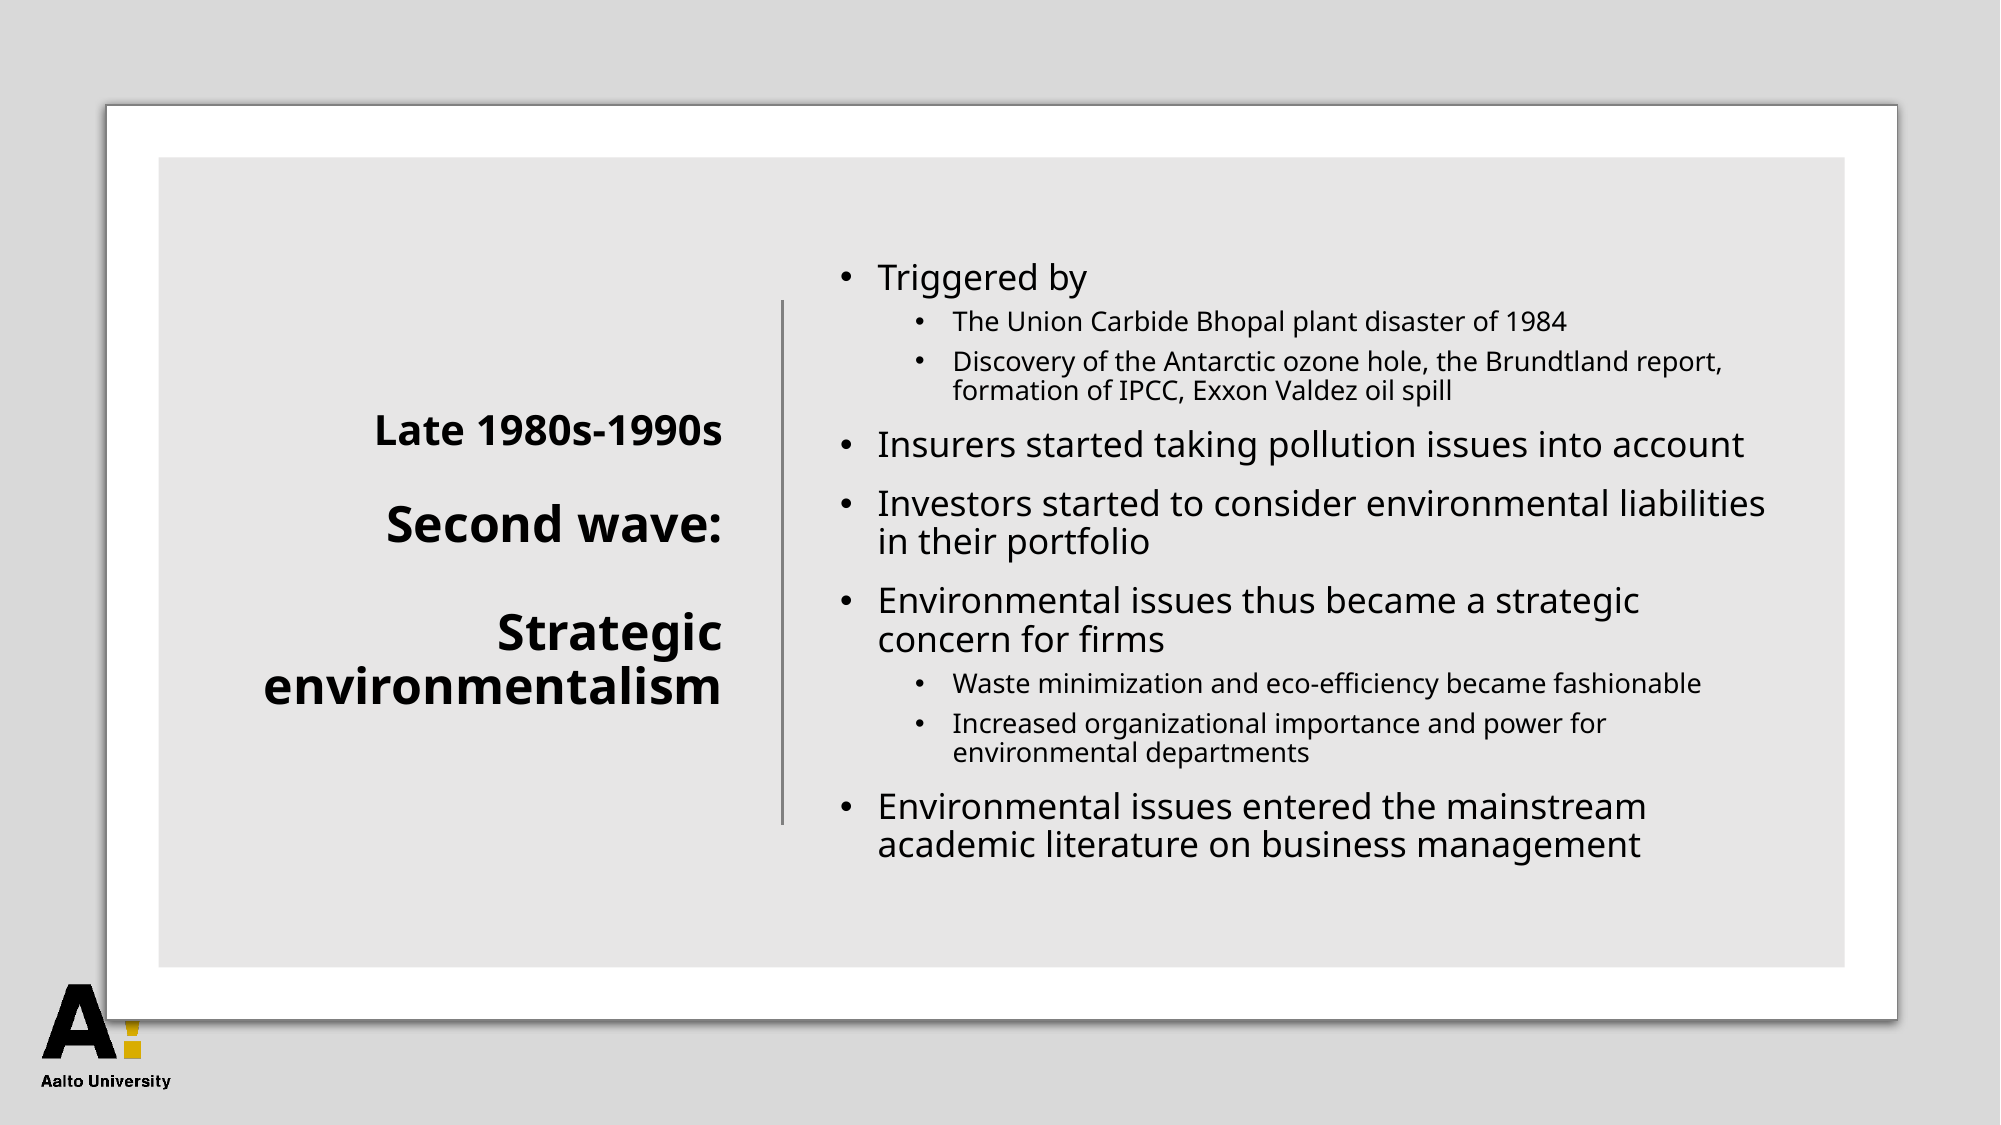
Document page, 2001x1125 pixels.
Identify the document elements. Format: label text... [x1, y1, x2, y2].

title Late 1980s-1990s Second wave: Strategic environmentalism [211, 224, 738, 900]
text_box [158, 156, 1846, 968]
text_box [0, 0, 2000, 1125]
text_box [105, 104, 1898, 1021]
list Triggered by The Union Carbide Bhopal plant disaster of 1984 Discovery of the Antarctic ozone hole, the Brundtland report, formation of IPCC, Exxon Valdez oil spill Insurers started taking pollution issues into account Investors started to consider environmental liabilities in their portfolio Environmental issues thus became a strategic concern for firms Waste minimization and eco-efficiency became fashionable Increased organizational importance and power for environmental departments Environmental issues entered the mainstream academic literature on business management [825, 224, 1789, 900]
